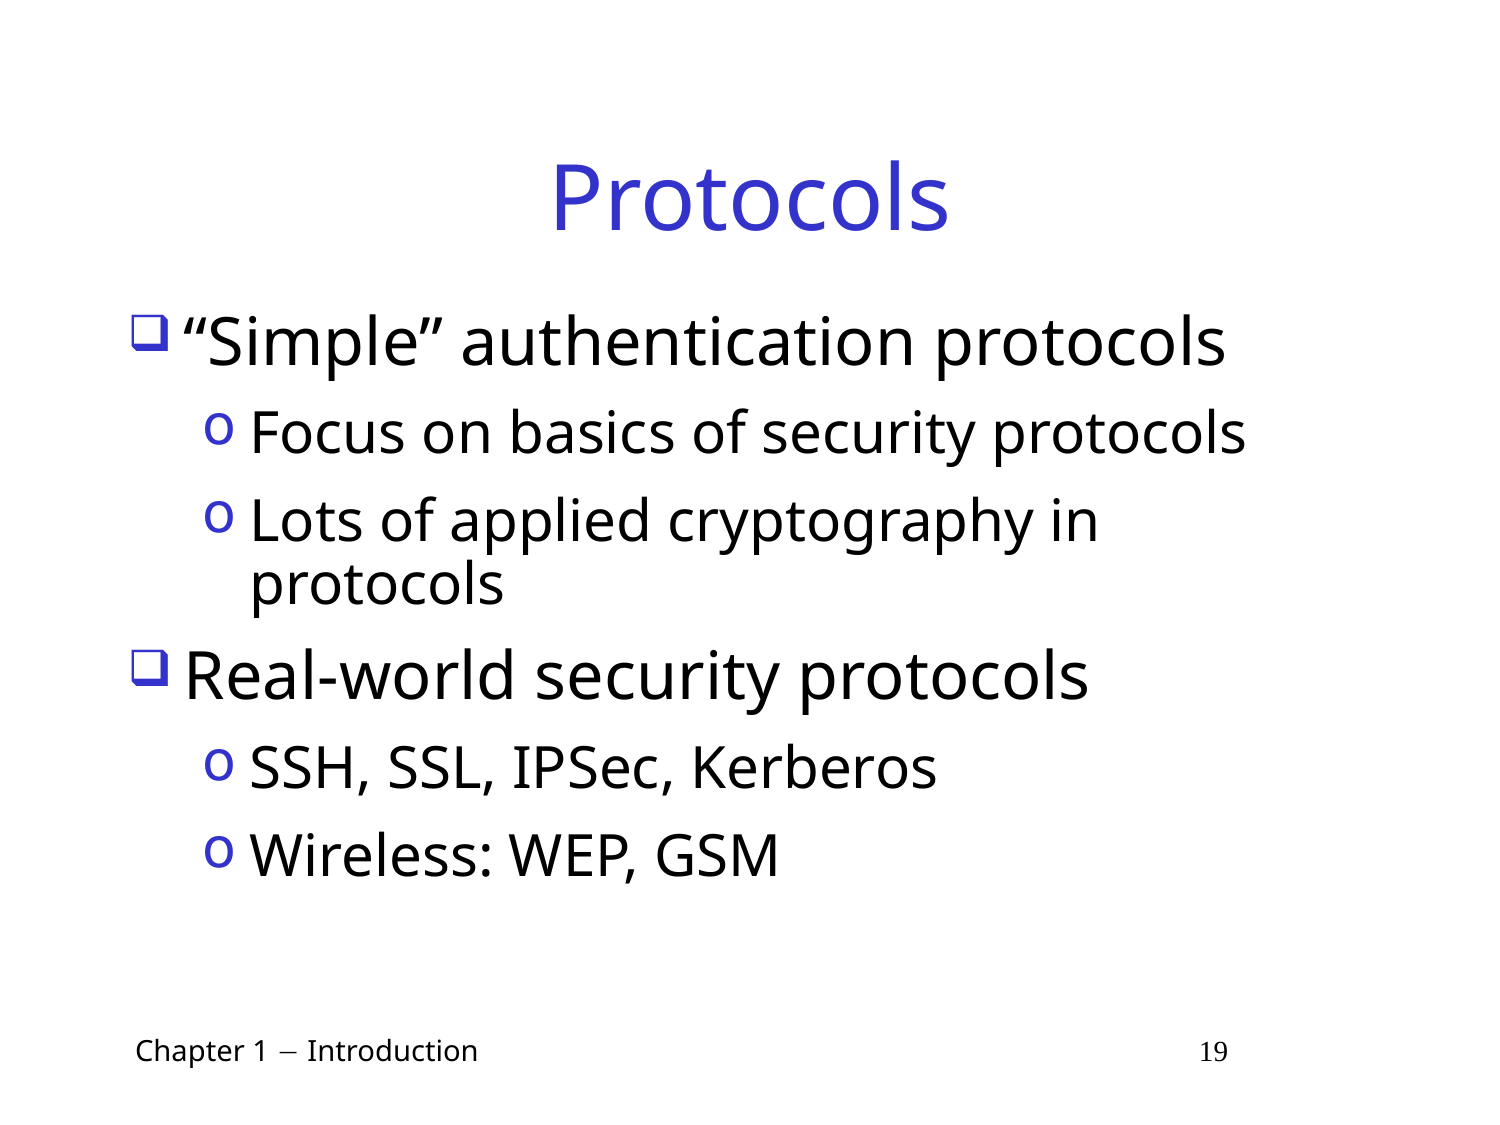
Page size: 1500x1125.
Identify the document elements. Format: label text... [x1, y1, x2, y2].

list “Simple” authentication protocols Focus on basics of security protocols Lots of applied cryptography in protocols Real-world security protocols SSH, SSL, IPSec, Kerberos Wireless: WEP, GSM [112, 299, 1388, 976]
title Protocols [112, 99, 1388, 288]
footer Chapter 1  Introduction 19 [112, 1024, 1401, 1101]
